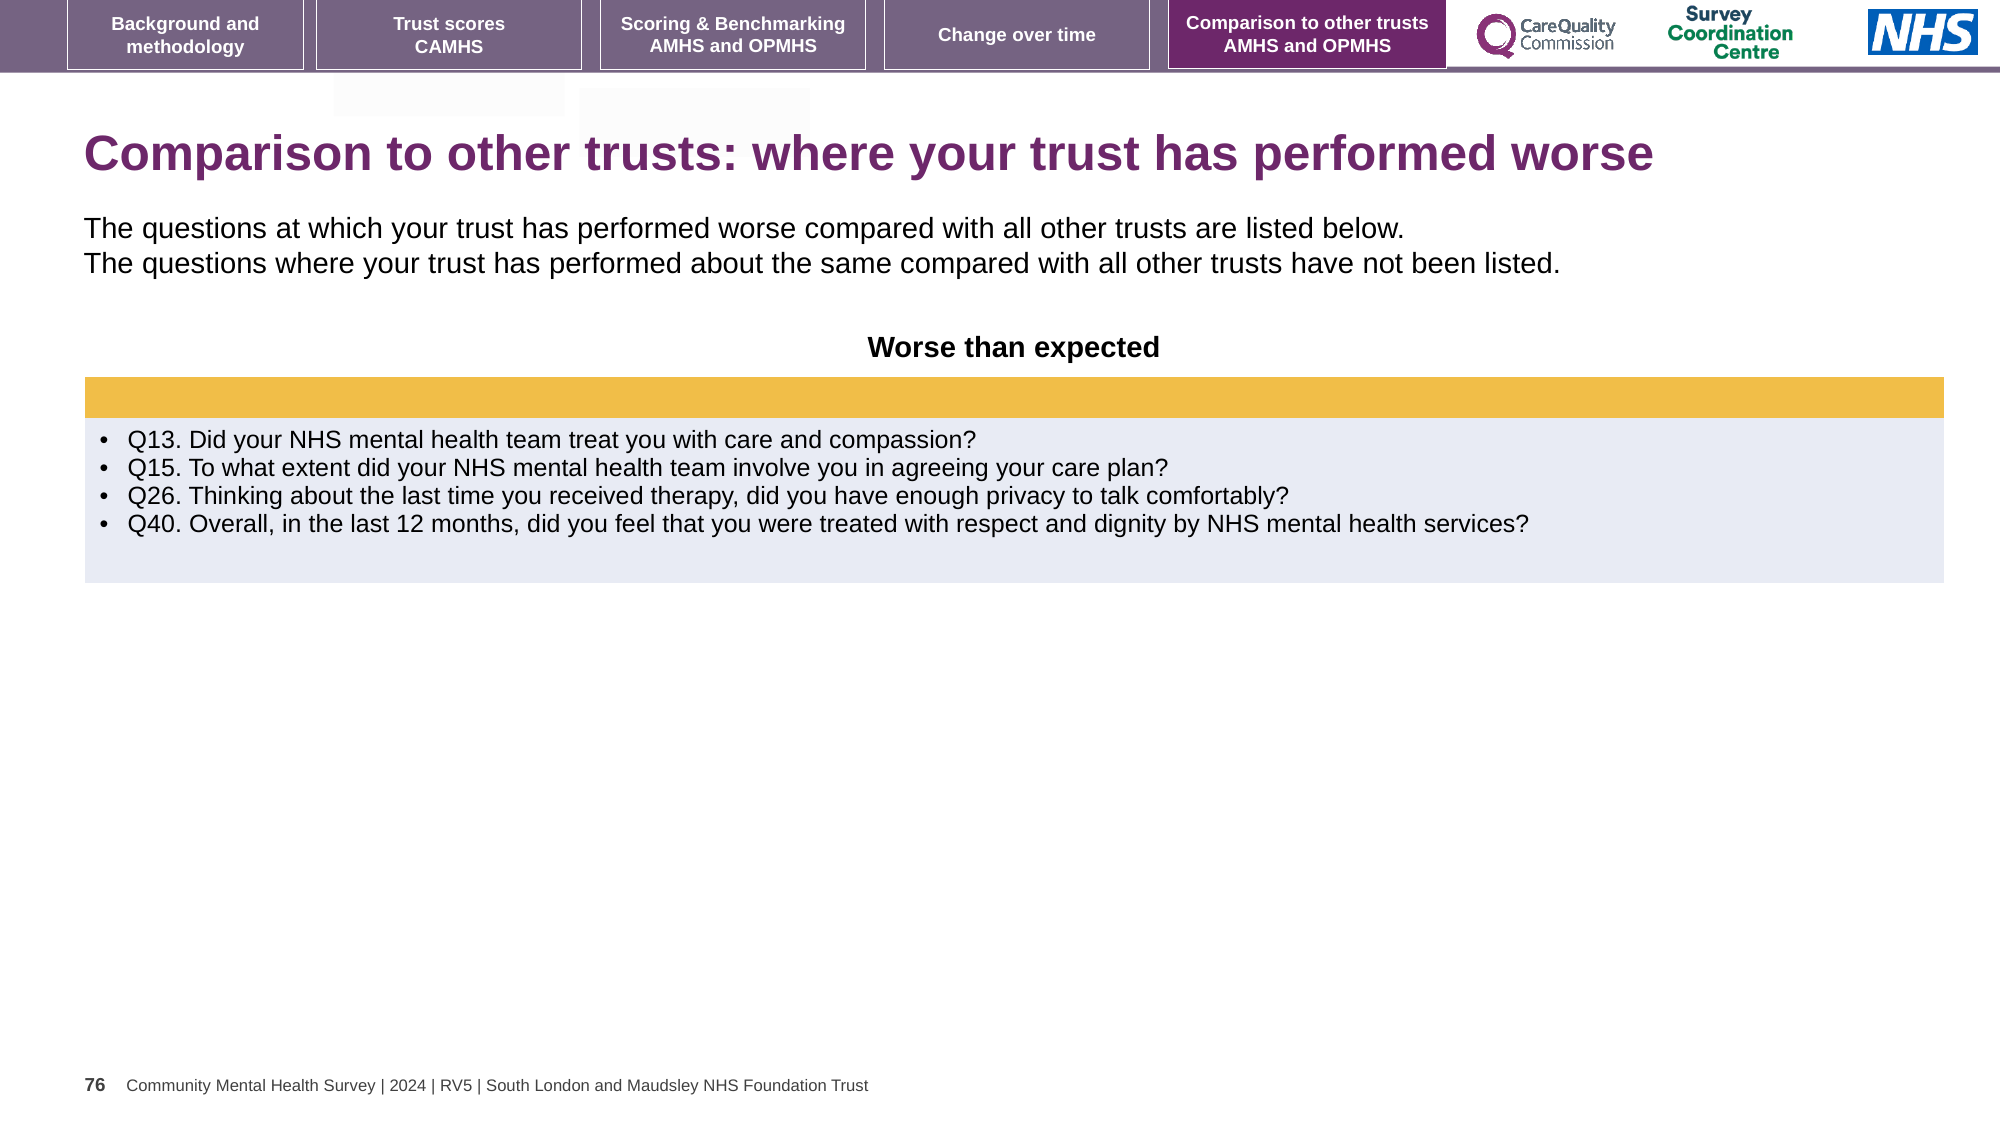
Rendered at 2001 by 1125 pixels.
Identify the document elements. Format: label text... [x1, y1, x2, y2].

table_cell [85, 377, 1944, 418]
text_box 76 [84, 1065, 122, 1125]
picture [1868, 9, 1978, 55]
table_cell Q13. Did your NHS mental health team treat you with care and compassion? Q15. To what extent did your NHS mental health team involve you in agreeing your care plan? Q26. Thinking about the last time you received therapy, did you have enough privacy to talk comfortably? Q40. Overall, in the last 12 months, did you feel that you were treated with respect and dignity by NHS mental health services? [85, 418, 1944, 583]
text_box The questions at which your trust has performed worse compared with all other trusts are listed below. The questions where your trust has performed about the same compared with all other trusts have not been listed. [68, 202, 1896, 287]
picture [1666, 3, 1794, 61]
picture [1476, 13, 1616, 59]
table_header Worse than expected [85, 317, 1944, 377]
title Comparison to other trusts: where your trust has performed worse [68, 100, 1942, 209]
